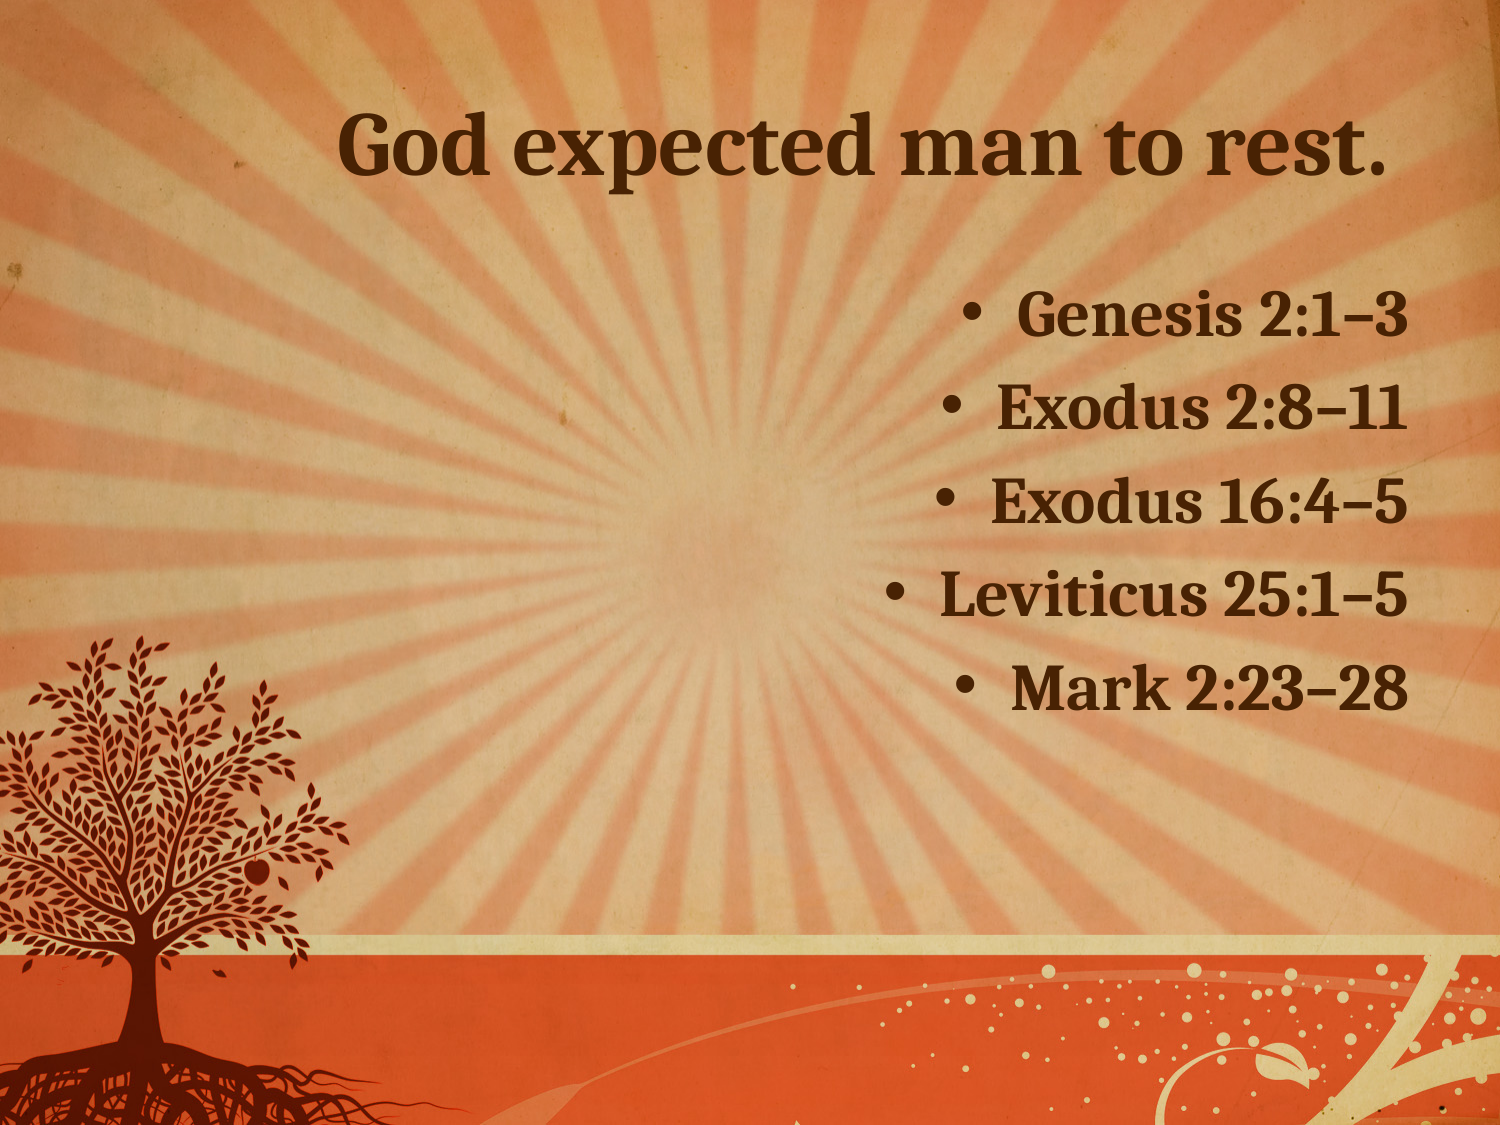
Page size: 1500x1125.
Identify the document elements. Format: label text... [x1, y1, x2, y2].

picture [0, 0, 1500, 1125]
title God expected man to rest. [75, 45, 1425, 233]
list Genesis 2:1–3 Exodus 2:8–11 Exodus 16:4–5 Leviticus 25:1–5 Mark 2:23–28 [75, 262, 1425, 1005]
